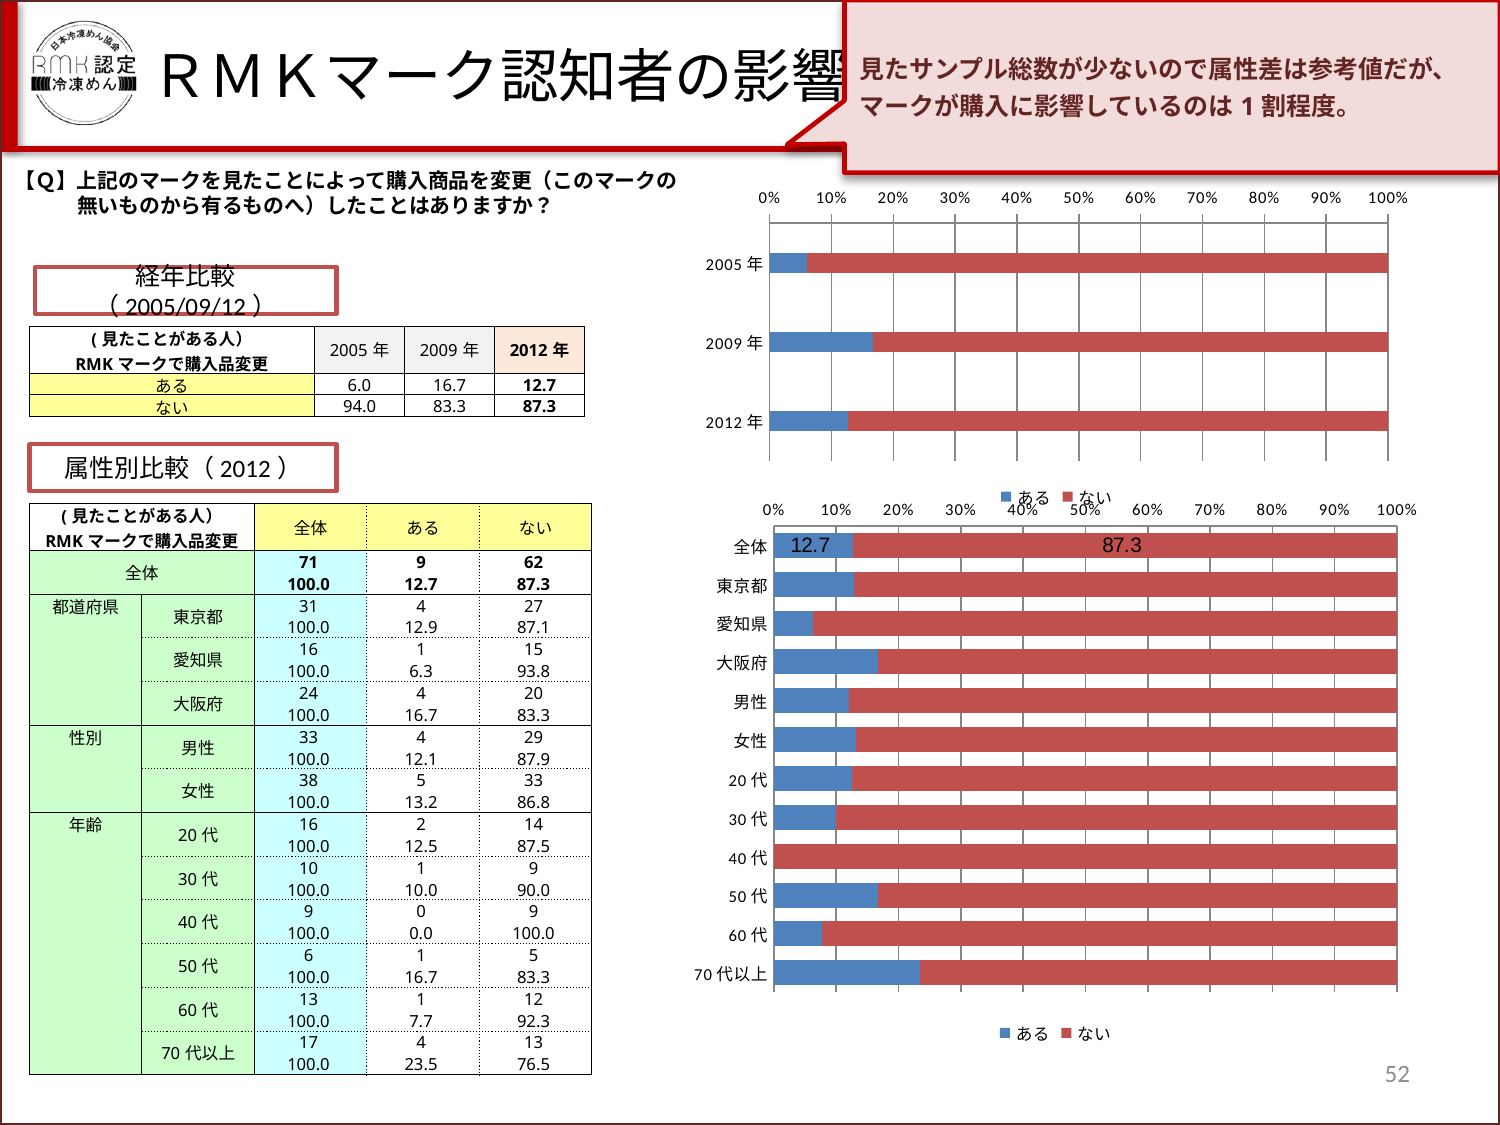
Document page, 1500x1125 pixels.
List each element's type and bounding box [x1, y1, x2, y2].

table_cell [142, 595, 254, 725]
chart [678, 184, 1433, 1052]
table_cell [255, 726, 591, 812]
table_cell [142, 726, 254, 812]
table_cell [315, 395, 404, 416]
table_cell [255, 813, 591, 1074]
table_cell [30, 813, 141, 1074]
table_cell [255, 595, 591, 725]
slide_number [1074, 1052, 1425, 1103]
table_header [405, 327, 494, 373]
table_cell [30, 726, 141, 812]
table_cell [405, 395, 494, 416]
table_cell [405, 374, 494, 394]
table_cell [30, 551, 254, 594]
table_header [30, 327, 314, 373]
table_header [315, 327, 404, 373]
table_cell [315, 374, 404, 394]
table_cell [30, 595, 141, 725]
table_header [255, 504, 591, 550]
table_header [495, 327, 584, 373]
table_cell [30, 374, 314, 394]
table_header [30, 504, 254, 550]
table_cell [142, 813, 254, 1074]
table_cell [30, 395, 314, 416]
text_box [0, 0, 1500, 1125]
table_cell [255, 551, 591, 594]
table_cell [495, 374, 584, 394]
table_cell [495, 395, 584, 416]
